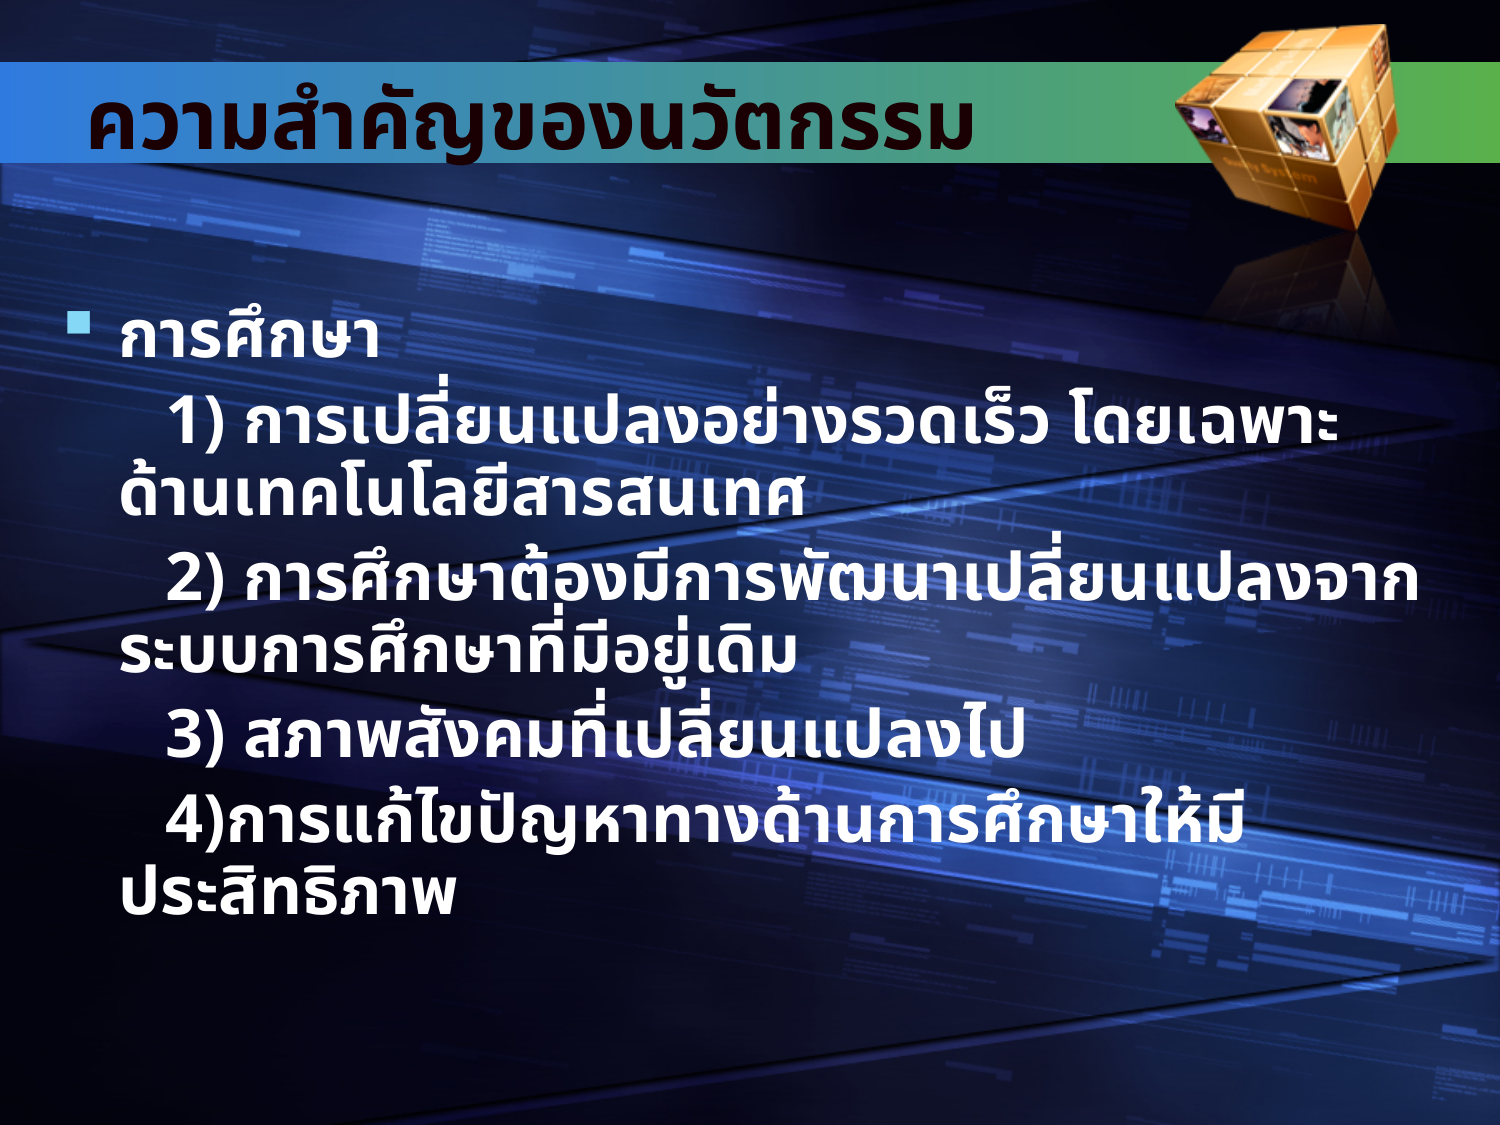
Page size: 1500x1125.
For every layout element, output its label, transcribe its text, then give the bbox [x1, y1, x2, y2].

list การศึกษา 1) การเปลี่ยนแปลงอย่างรวดเร็ว โดยเฉพาะด้านเทคโนโลยีสารสนเทศ 2) การศึกษาต้องมีการพัฒนาเปลี่ยนแปลงจากระบบการศึกษาที่มีอยู่เดิม 3) สภาพสังคมที่เปลี่ยนแปลงไป 4)การแก้ไขปัญหาทางด้านการศึกษาให้มีประสิทธิภาพ [46, 292, 1465, 992]
picture [0, 0, 1500, 1125]
title ความสำคัญของนวัตกรรม [70, 45, 1159, 188]
